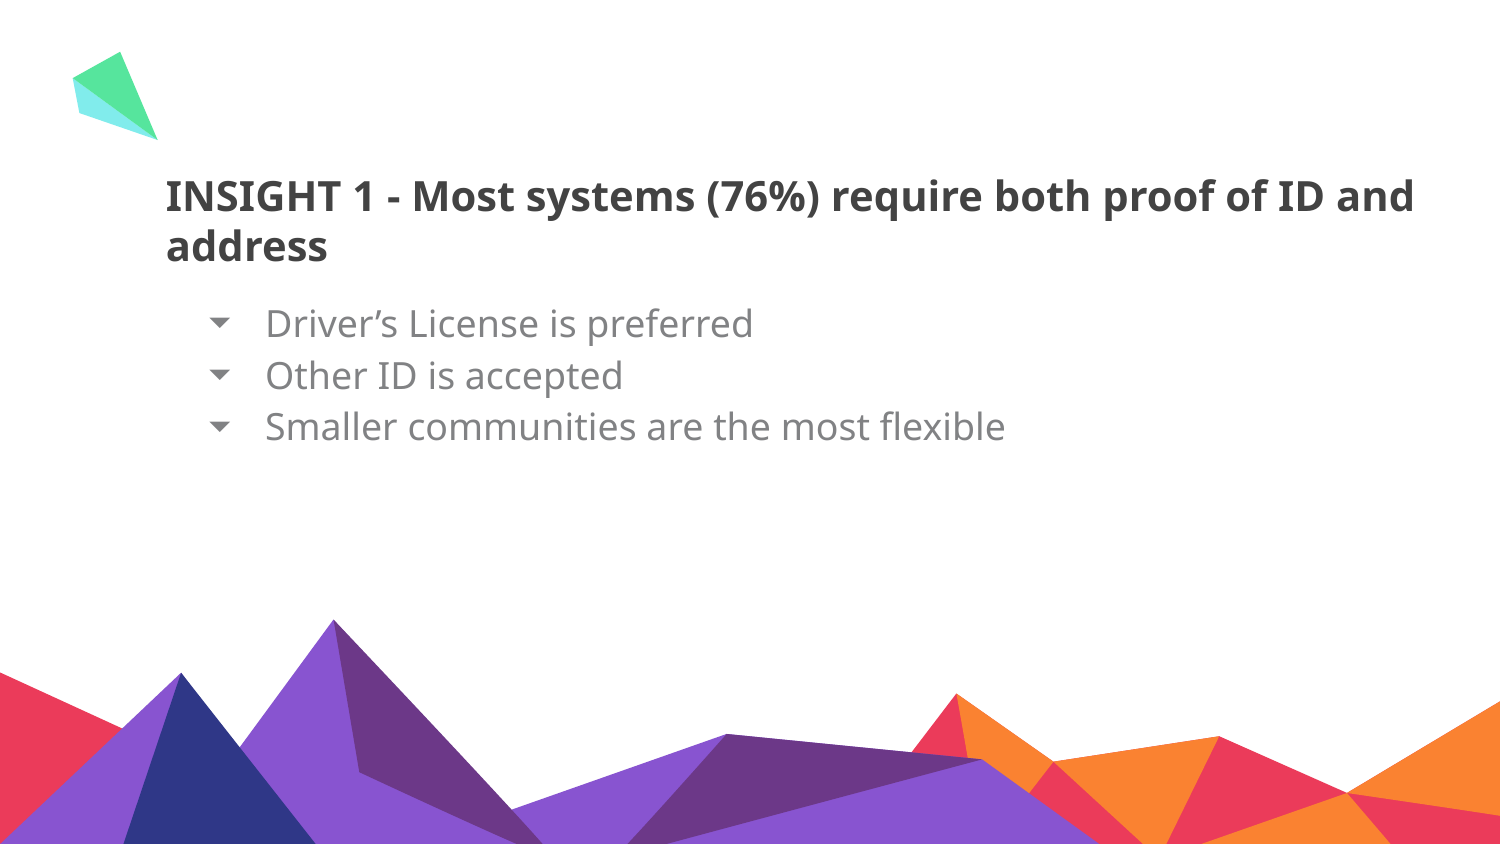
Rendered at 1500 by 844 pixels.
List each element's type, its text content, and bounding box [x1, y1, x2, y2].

list Driver’s License is preferred Other ID is accepted Smaller communities are the most flexible [175, 278, 1332, 689]
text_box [80, 42, 159, 140]
title INSIGHT 1 - Most systems (76%) require both proof of ID and address [150, 154, 1463, 234]
